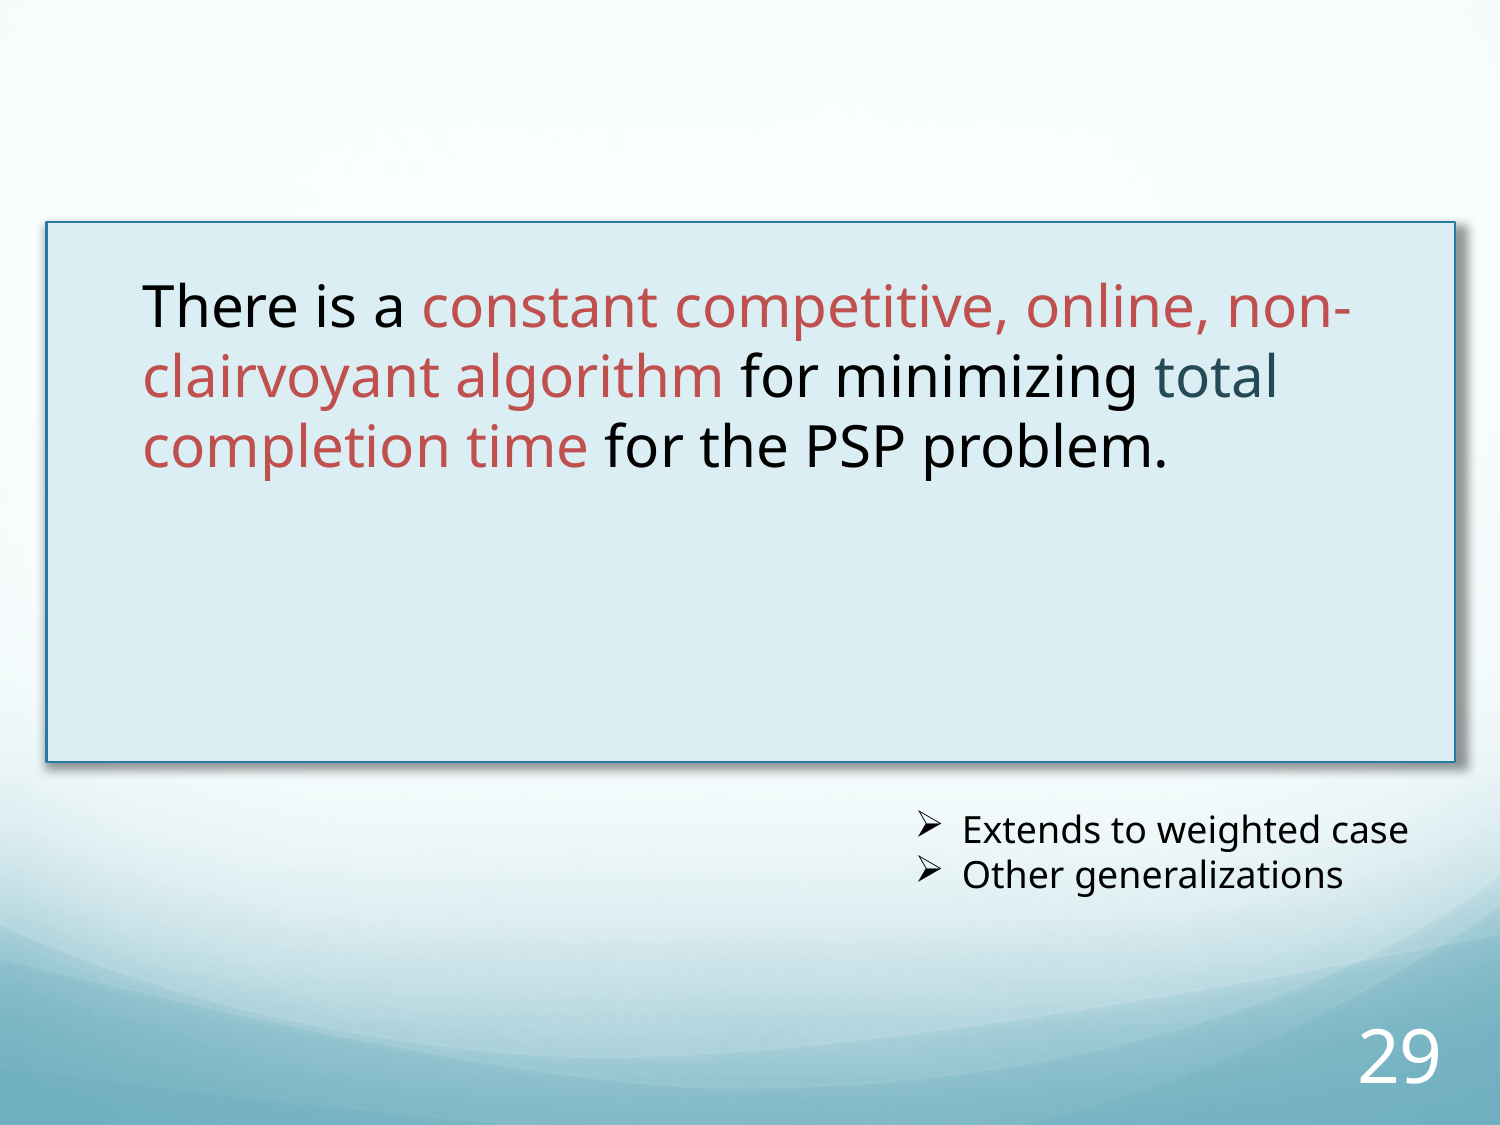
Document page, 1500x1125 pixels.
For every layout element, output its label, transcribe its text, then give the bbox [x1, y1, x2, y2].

slide_number 29 [1295, 1029, 1459, 1090]
text_box [45, 221, 1456, 763]
text_box There is a constant competitive, online, non-clairvoyant algorithm for minimizing total completion time for the PSP problem. [127, 261, 1484, 567]
text_box Extends to weighted case Other generalizations [900, 798, 1425, 904]
